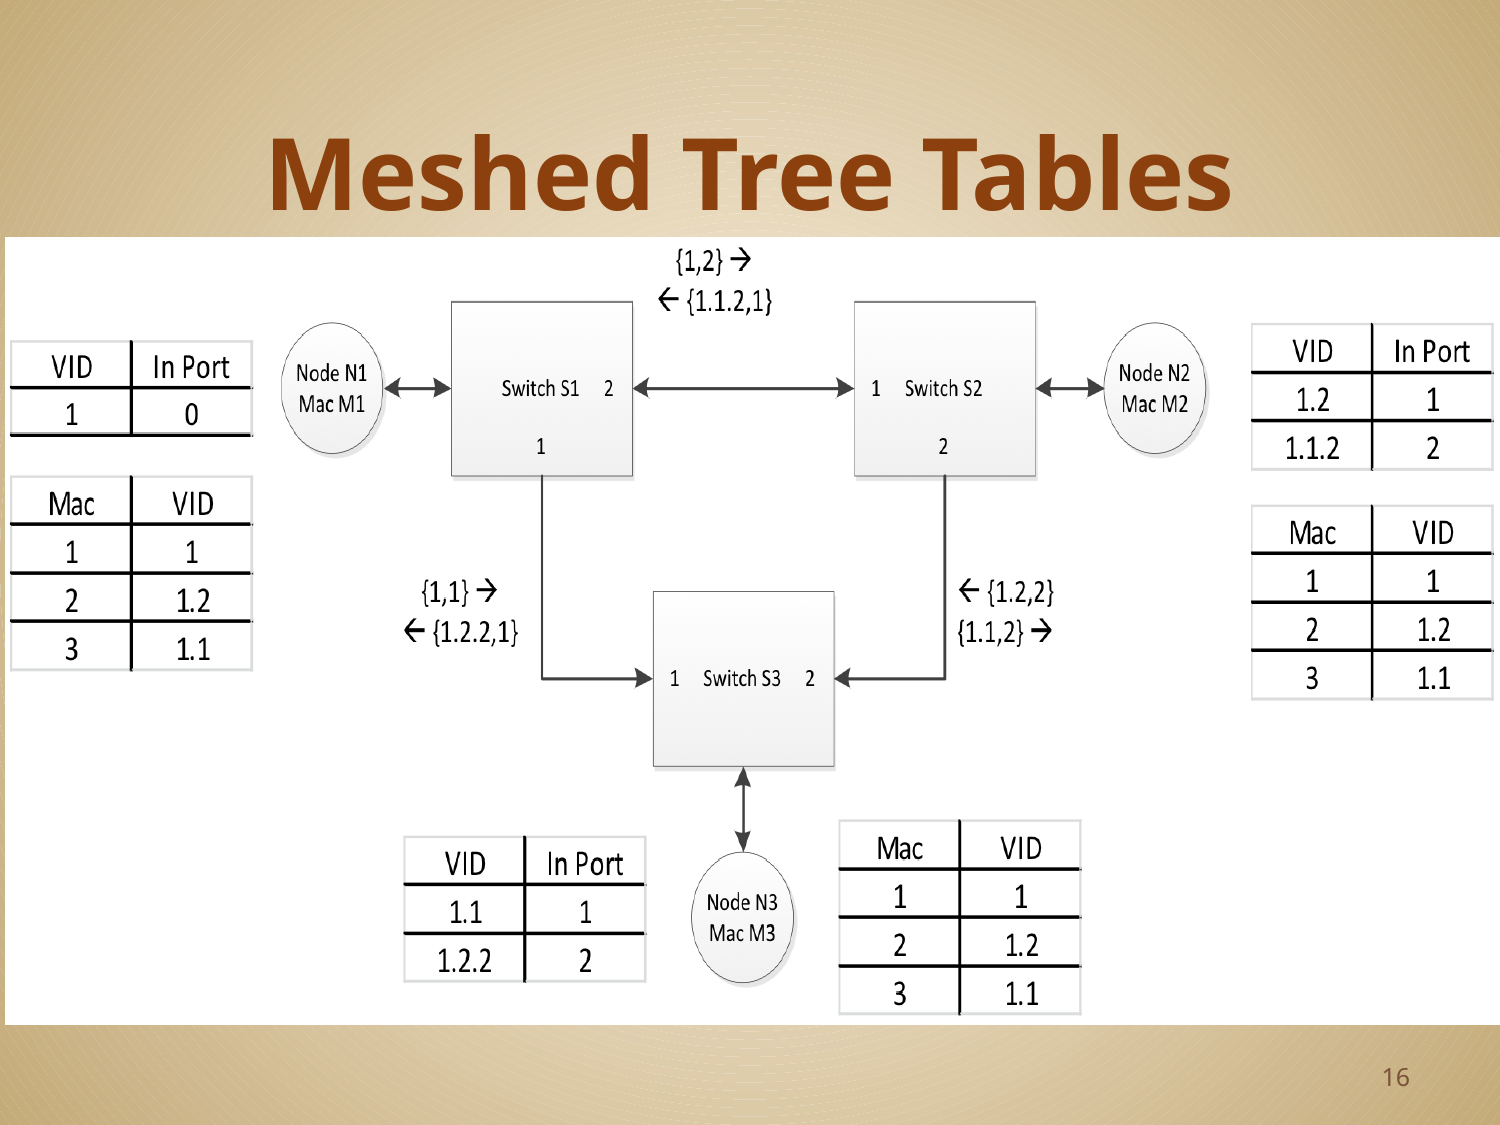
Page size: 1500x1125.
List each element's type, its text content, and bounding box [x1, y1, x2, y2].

picture [5, 237, 1500, 1026]
title Meshed Tree Tables [75, 50, 1425, 233]
slide_number 16 [1074, 1031, 1425, 1103]
